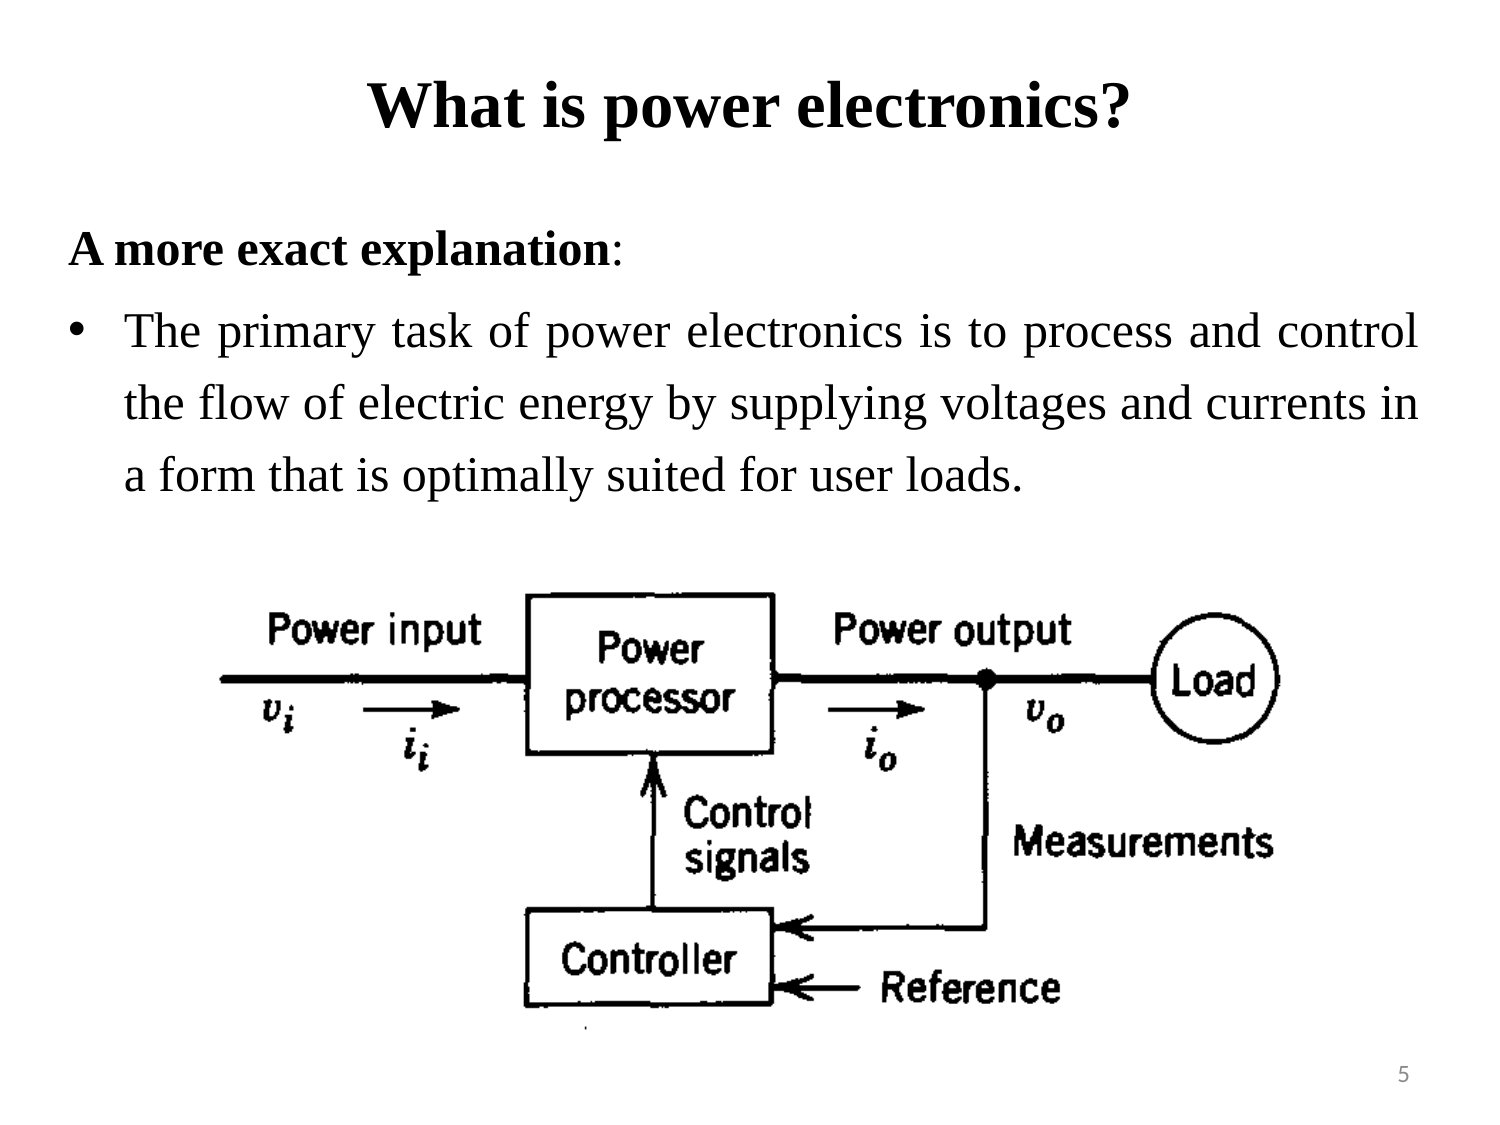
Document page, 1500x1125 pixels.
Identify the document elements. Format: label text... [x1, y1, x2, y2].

picture [187, 574, 1289, 1042]
slide_number 5 [1074, 1042, 1425, 1103]
list A more exact explanation: The primary task of power electronics is to process and control the flow of electric energy by supplying voltages and currents in a form that is optimally suited for user loads. [53, 196, 1436, 1071]
title What is power electronics? [75, 7, 1425, 195]
